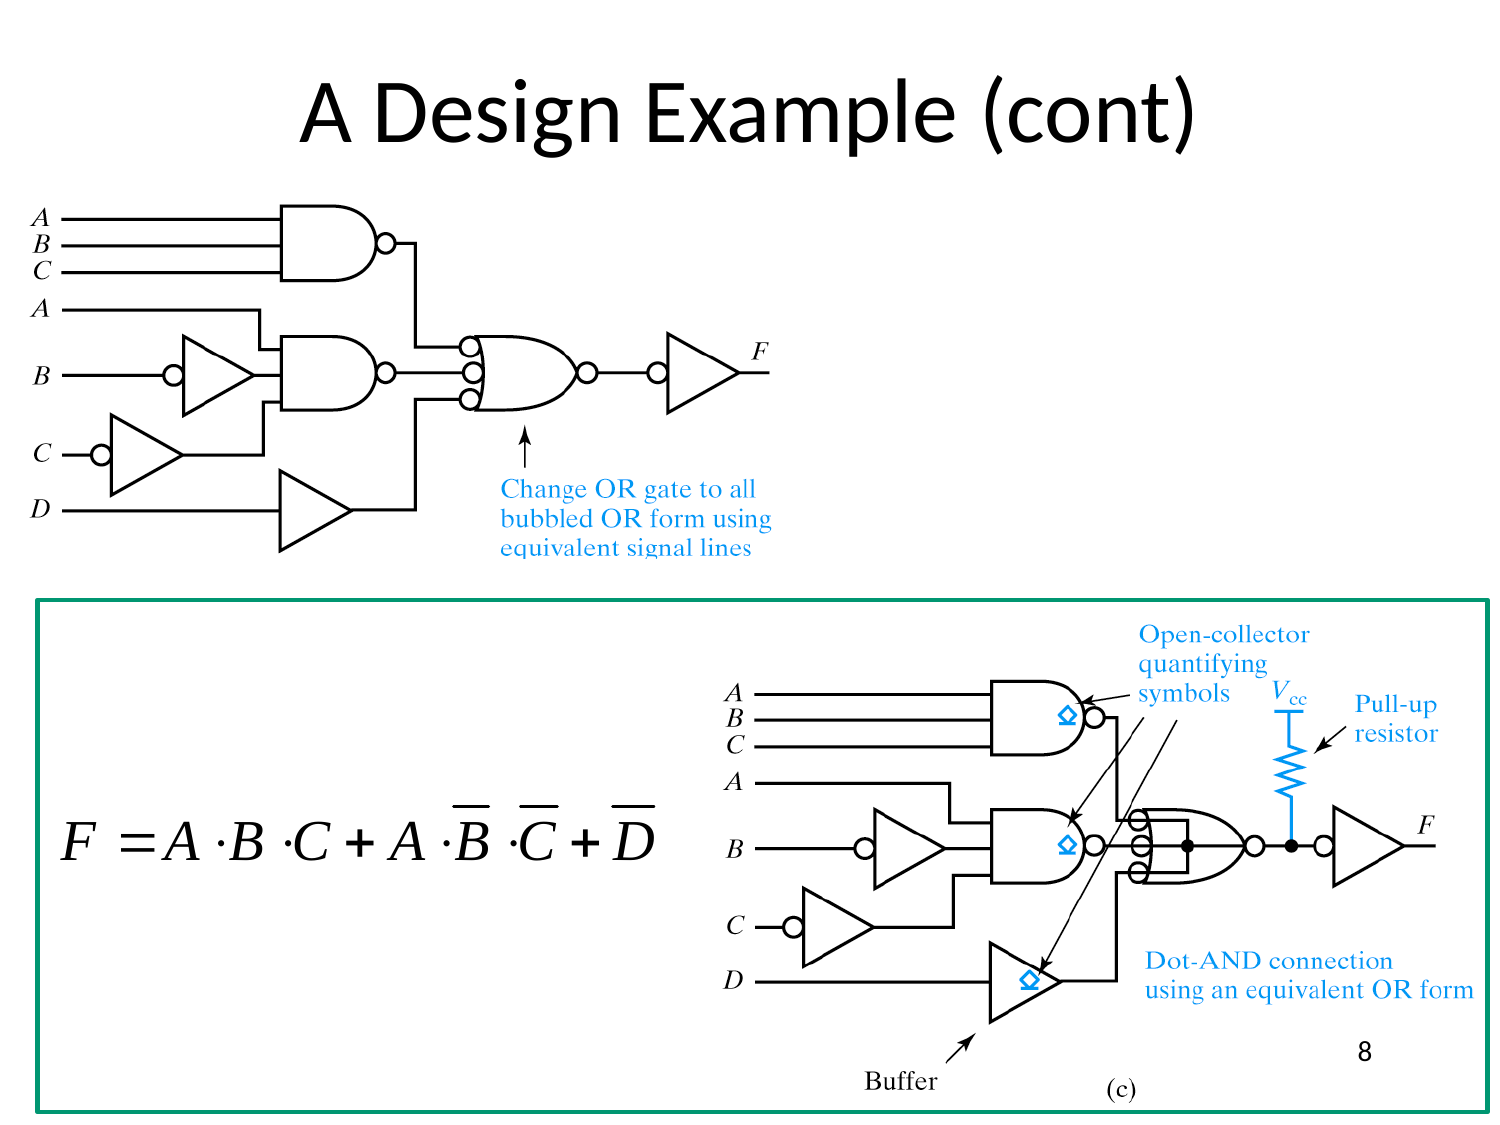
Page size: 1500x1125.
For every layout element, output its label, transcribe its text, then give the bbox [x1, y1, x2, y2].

title A Design Example (cont) [112, 12, 1388, 201]
text_box [35, 598, 1490, 1114]
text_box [49, 792, 667, 876]
picture [699, 619, 1488, 1113]
picture [24, 193, 788, 559]
